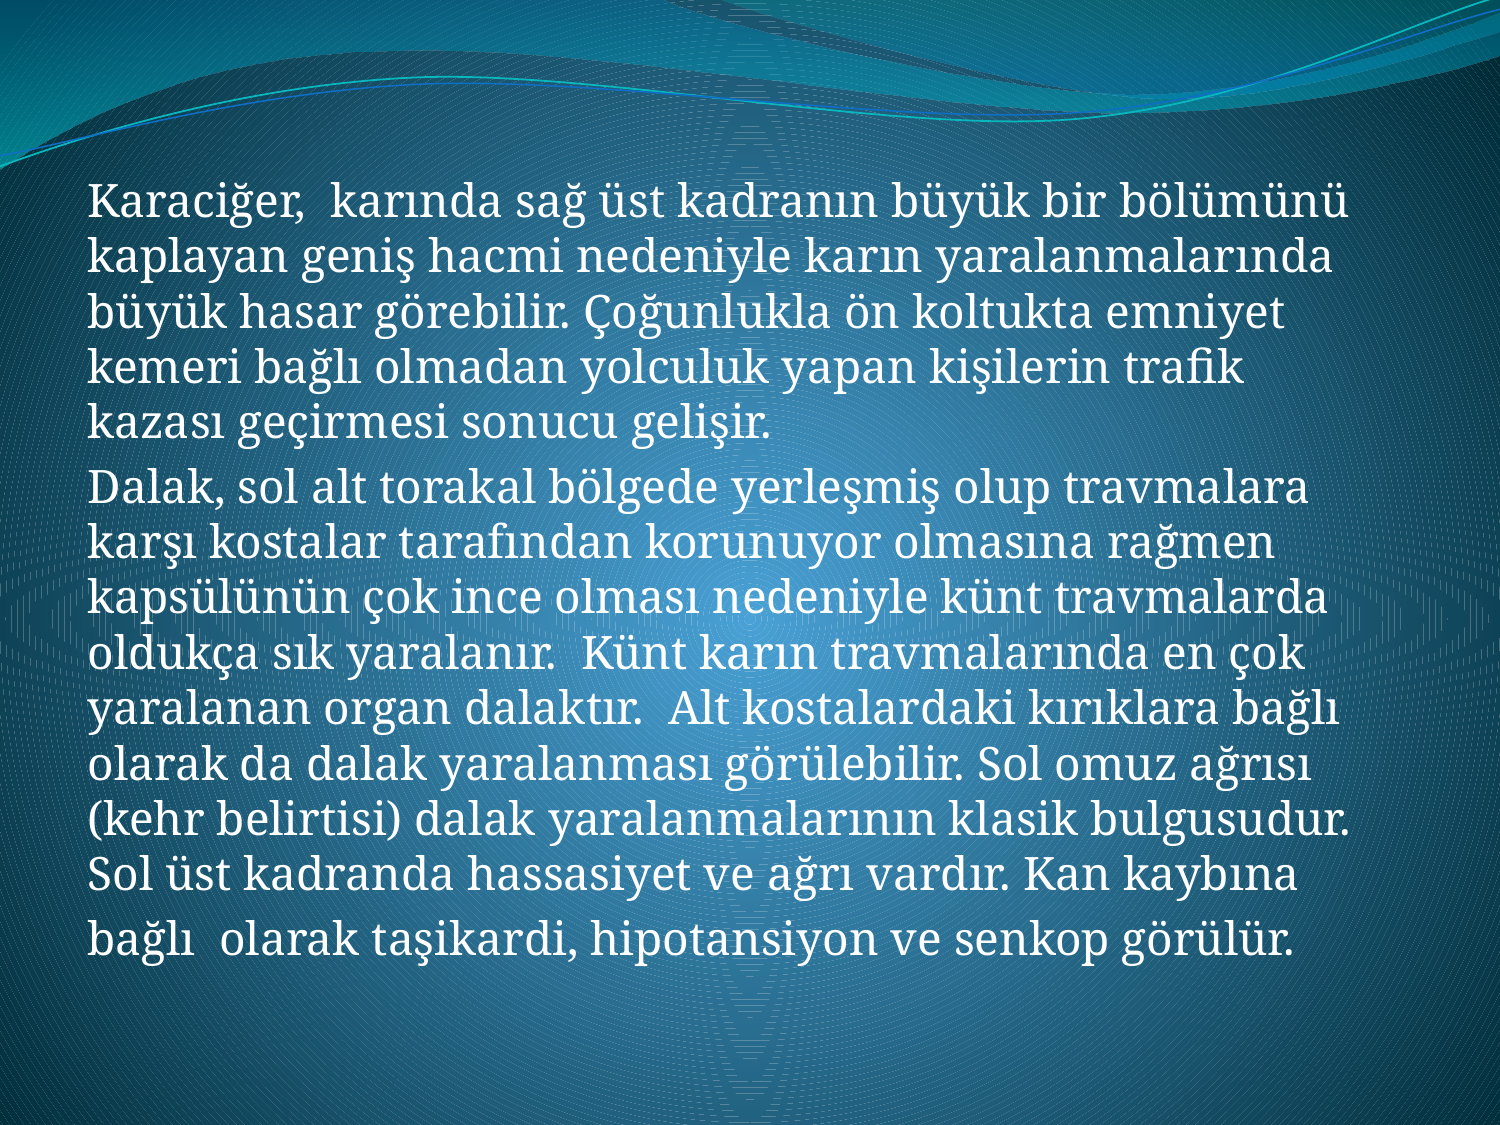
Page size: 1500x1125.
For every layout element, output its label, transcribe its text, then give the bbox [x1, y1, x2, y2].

subtitle Karaciğer, karında sağ üst kadranın büyük bir bölümünü kaplayan geniş hacmi nedeniyle karın yaralanmalarında büyük hasar görebilir. Çoğunlukla ön koltukta emniyet kemeri bağlı olmadan yolculuk yapan kişilerin trafik kazası geçirmesi sonucu gelişir. Dalak, sol alt torakal bölgede yerleşmiş olup travmalara karşı kostalar tarafından korunuyor olmasına rağmen kapsülünün çok ince olması nedeniyle künt travmalarda oldukça sık yaralanır. Künt karın travmalarında en çok yaralanan organ dalaktır. Alt kostalardaki kırıklara bağlı olarak da dalak yaralanması görülebilir. Sol omuz ağrısı (kehr belirtisi) dalak yaralanmalarının klasik bulgusudur. Sol üst kadranda hassasiyet ve ağrı vardır. Kan kaybına bağlı olarak taşikardi, hipotansiyon ve senkop görülür. [87, 164, 1376, 997]
